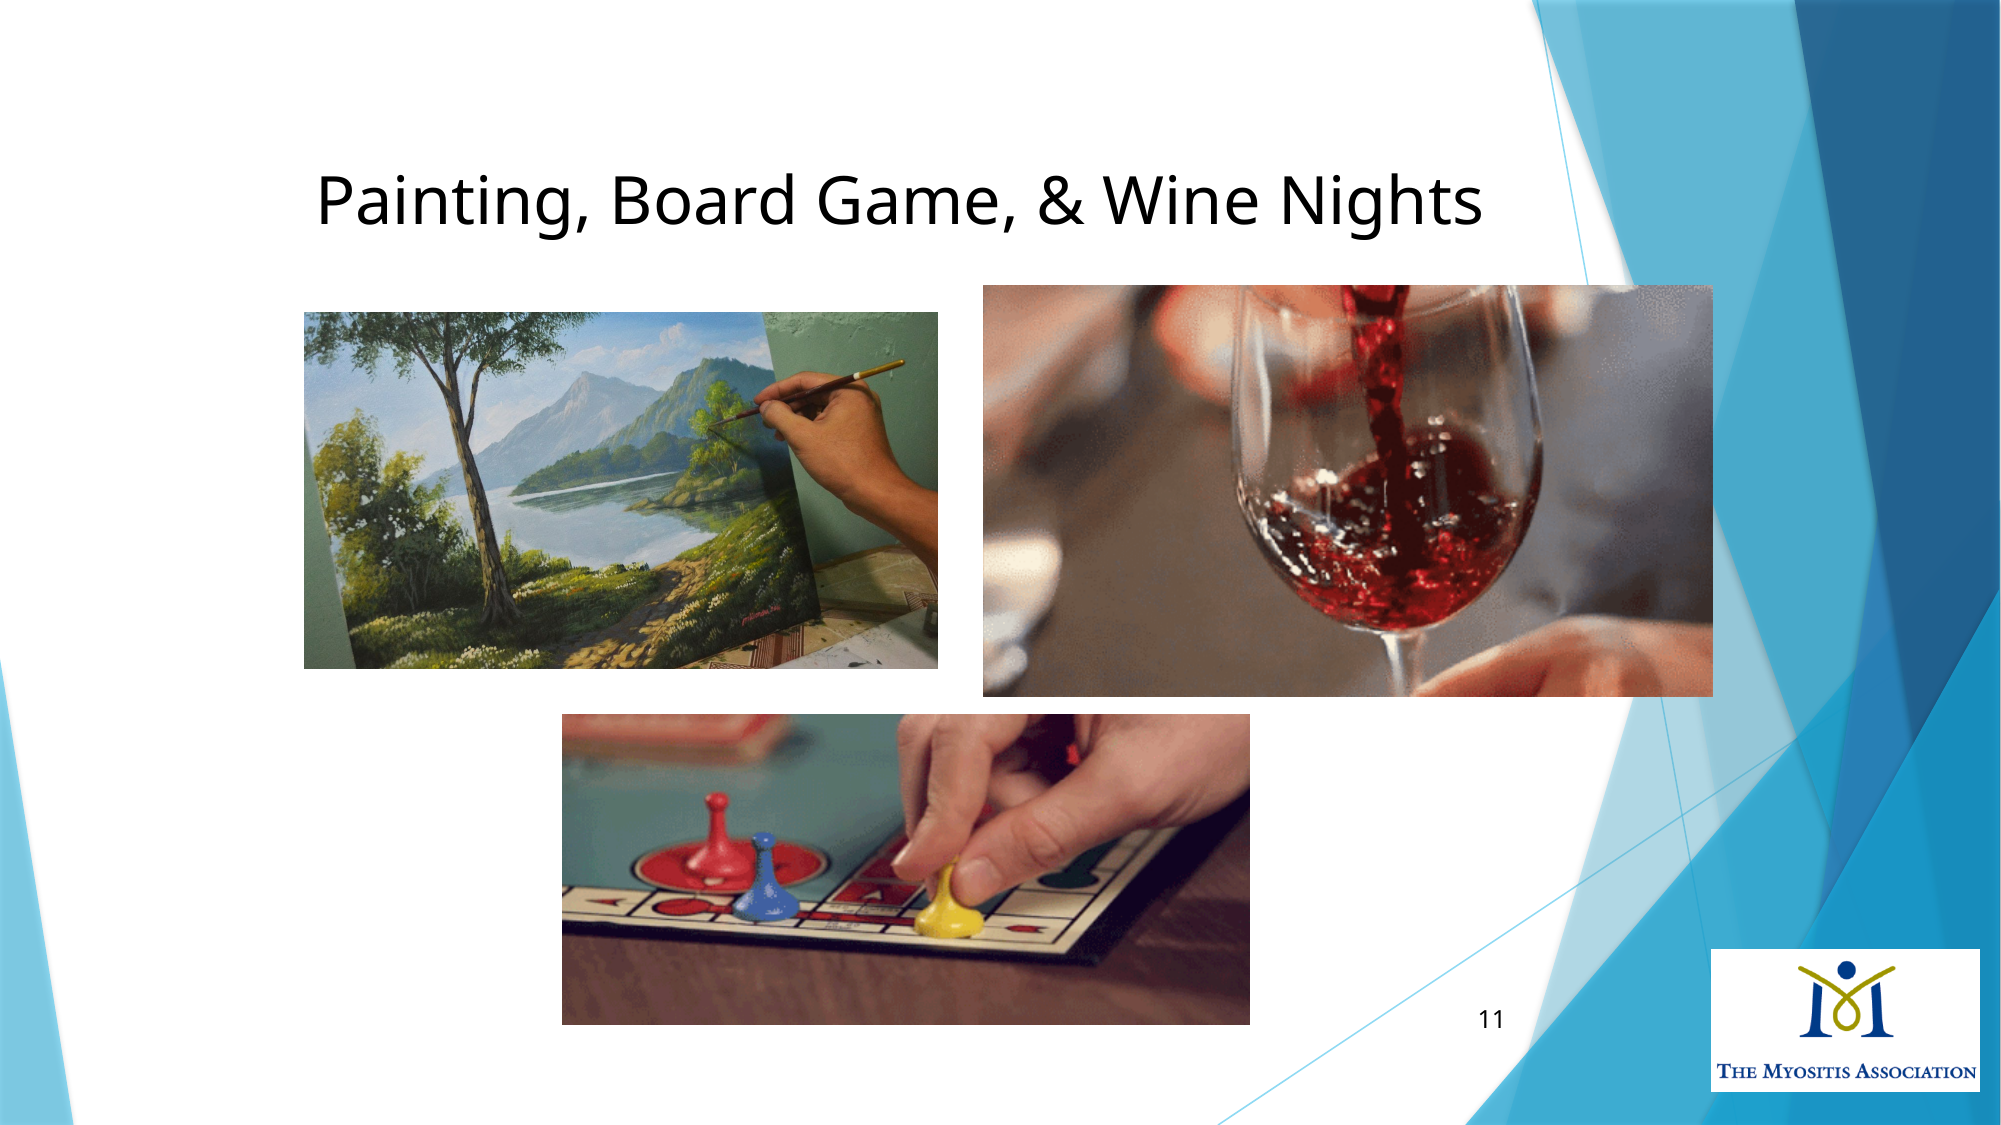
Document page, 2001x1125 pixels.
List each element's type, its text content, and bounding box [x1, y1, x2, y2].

slide_number 11 [1409, 991, 1522, 1051]
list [304, 311, 939, 670]
picture [1711, 949, 1980, 1092]
title Painting, Board Game, & Wine Nights [300, 149, 1575, 438]
picture [561, 713, 1251, 1026]
picture [983, 284, 1713, 697]
